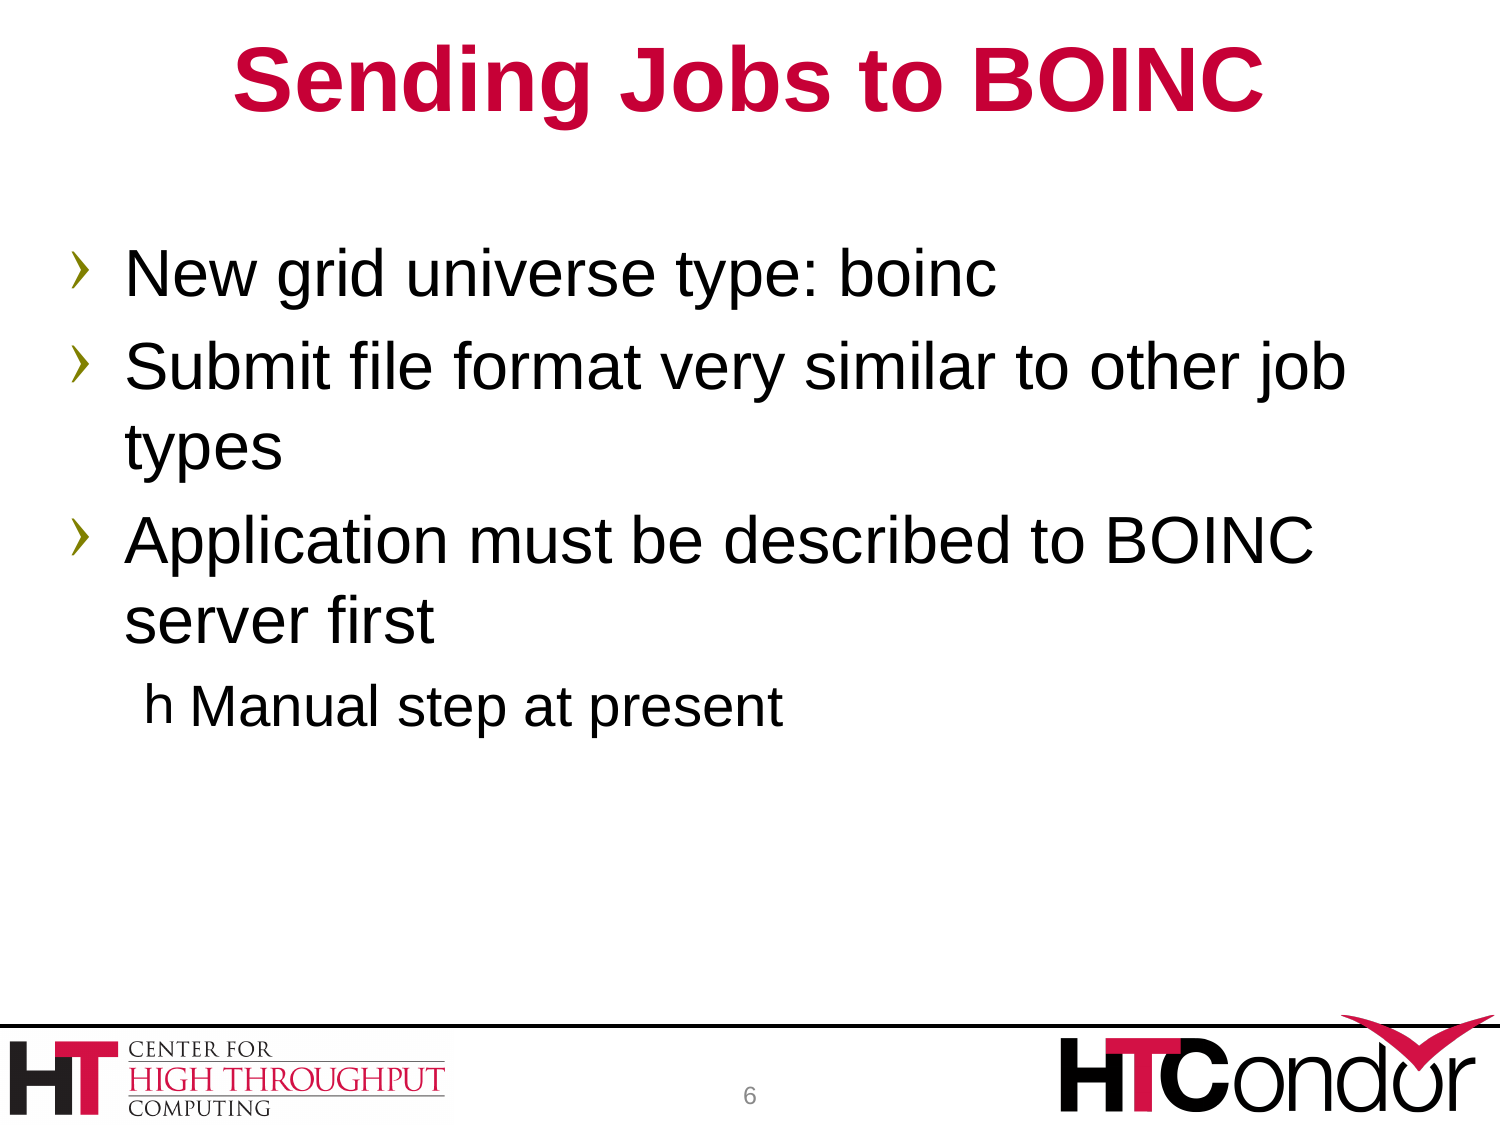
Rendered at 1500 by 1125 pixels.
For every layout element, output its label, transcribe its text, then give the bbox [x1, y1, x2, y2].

picture [1055, 1014, 1500, 1119]
list New grid universe type: boinc Submit file format very similar to other job types Application must be described to BOINC server first Manual step at present [52, 222, 1431, 917]
slide_number 6 [575, 1065, 925, 1125]
title Sending Jobs to BOINC [0, 0, 1500, 151]
picture [0, 1029, 454, 1125]
